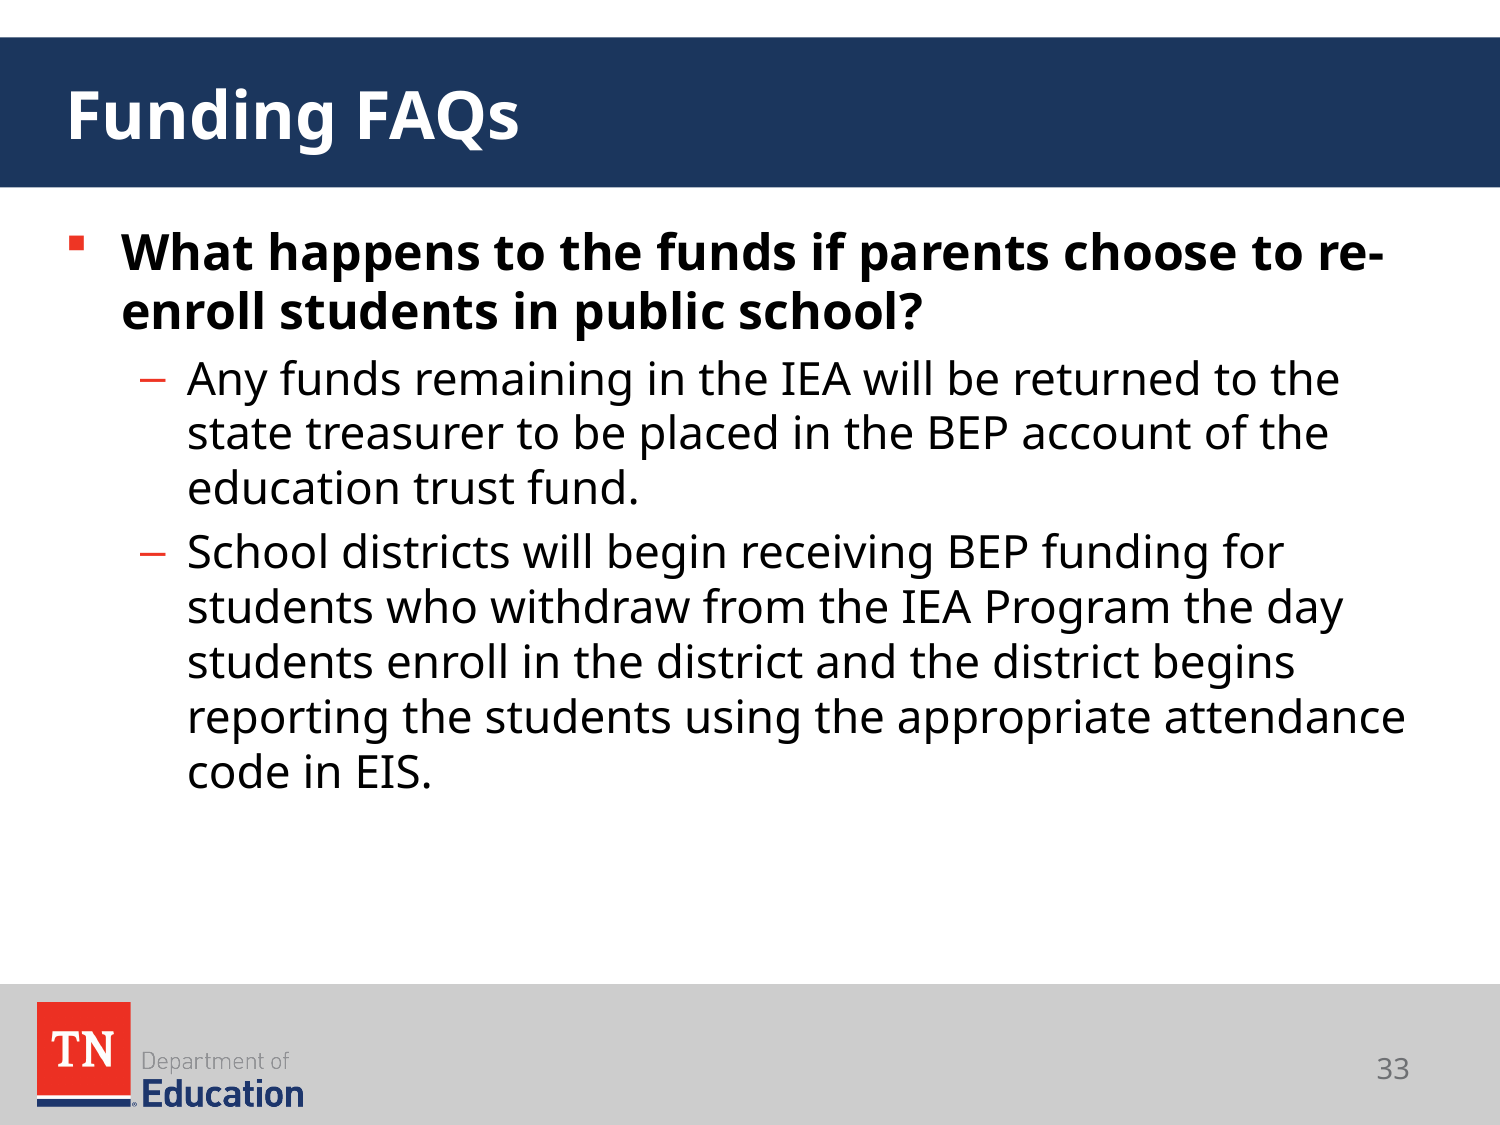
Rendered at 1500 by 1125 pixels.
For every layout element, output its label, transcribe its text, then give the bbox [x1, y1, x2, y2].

list What happens to the funds if parents choose to re-enroll students in public school? Any funds remaining in the IEA will be returned to the state treasurer to be placed in the BEP account of the education trust fund. School districts will begin receiving BEP funding for students who withdraw from the IEA Program the day students enroll in the district and the district begins reporting the students using the appropriate attendance code in EIS. [50, 212, 1425, 955]
picture [37, 1002, 303, 1107]
title Funding FAQs [50, 37, 1413, 188]
slide_number 33 [1350, 1042, 1425, 1103]
